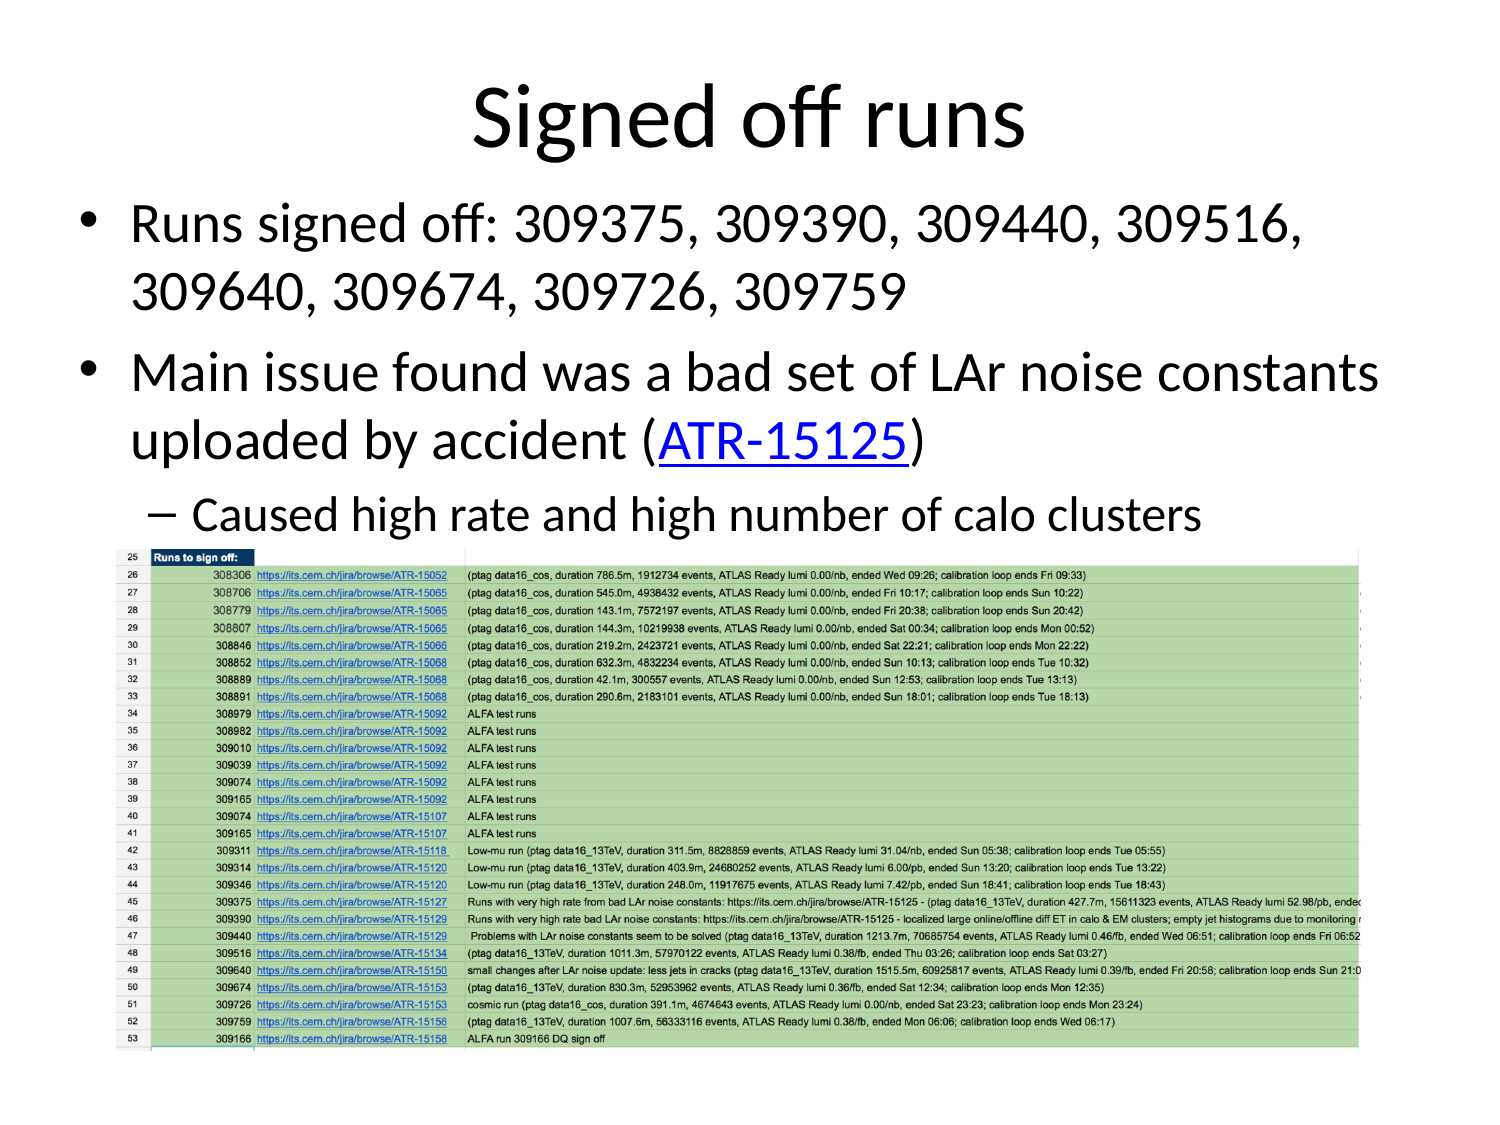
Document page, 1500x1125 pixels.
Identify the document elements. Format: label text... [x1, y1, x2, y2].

title Signed off runs [75, 45, 1425, 177]
list Runs signed off: 309375, 309390, 309440, 309516, 309640, 309674, 309726, 309759 Main issue found was a bad set of LAr noise constants uploaded by accident (ATR-15125) Caused high rate and high number of calo clusters [63, 177, 1500, 550]
picture [116, 548, 1361, 1052]
